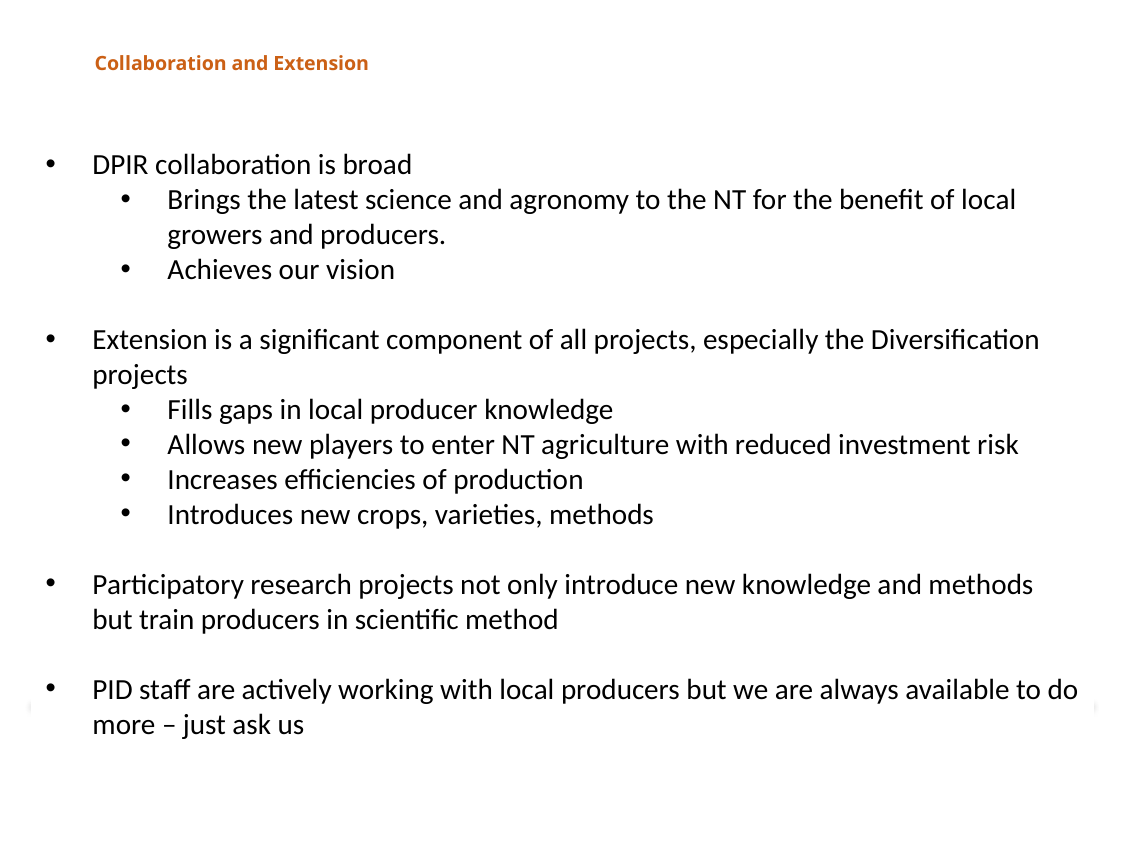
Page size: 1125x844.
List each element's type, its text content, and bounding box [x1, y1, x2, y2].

text_box DPIR collaboration is broad Brings the latest science and agronomy to the NT for the benefit of local growers and producers. Achieves our vision Extension is a significant component of all projects, especially the Diversification projects Fills gaps in local producer knowledge Allows new players to enter NT agriculture with reduced investment risk Increases efficiencies of production Introduces new crops, varieties, methods Participatory research projects not only introduce new knowledge and methods but train producers in scientific method PID staff are actively working with local producers but we are always available to do more – just ask us [30, 138, 1094, 844]
title Collaboration and Extension [79, 43, 1046, 106]
